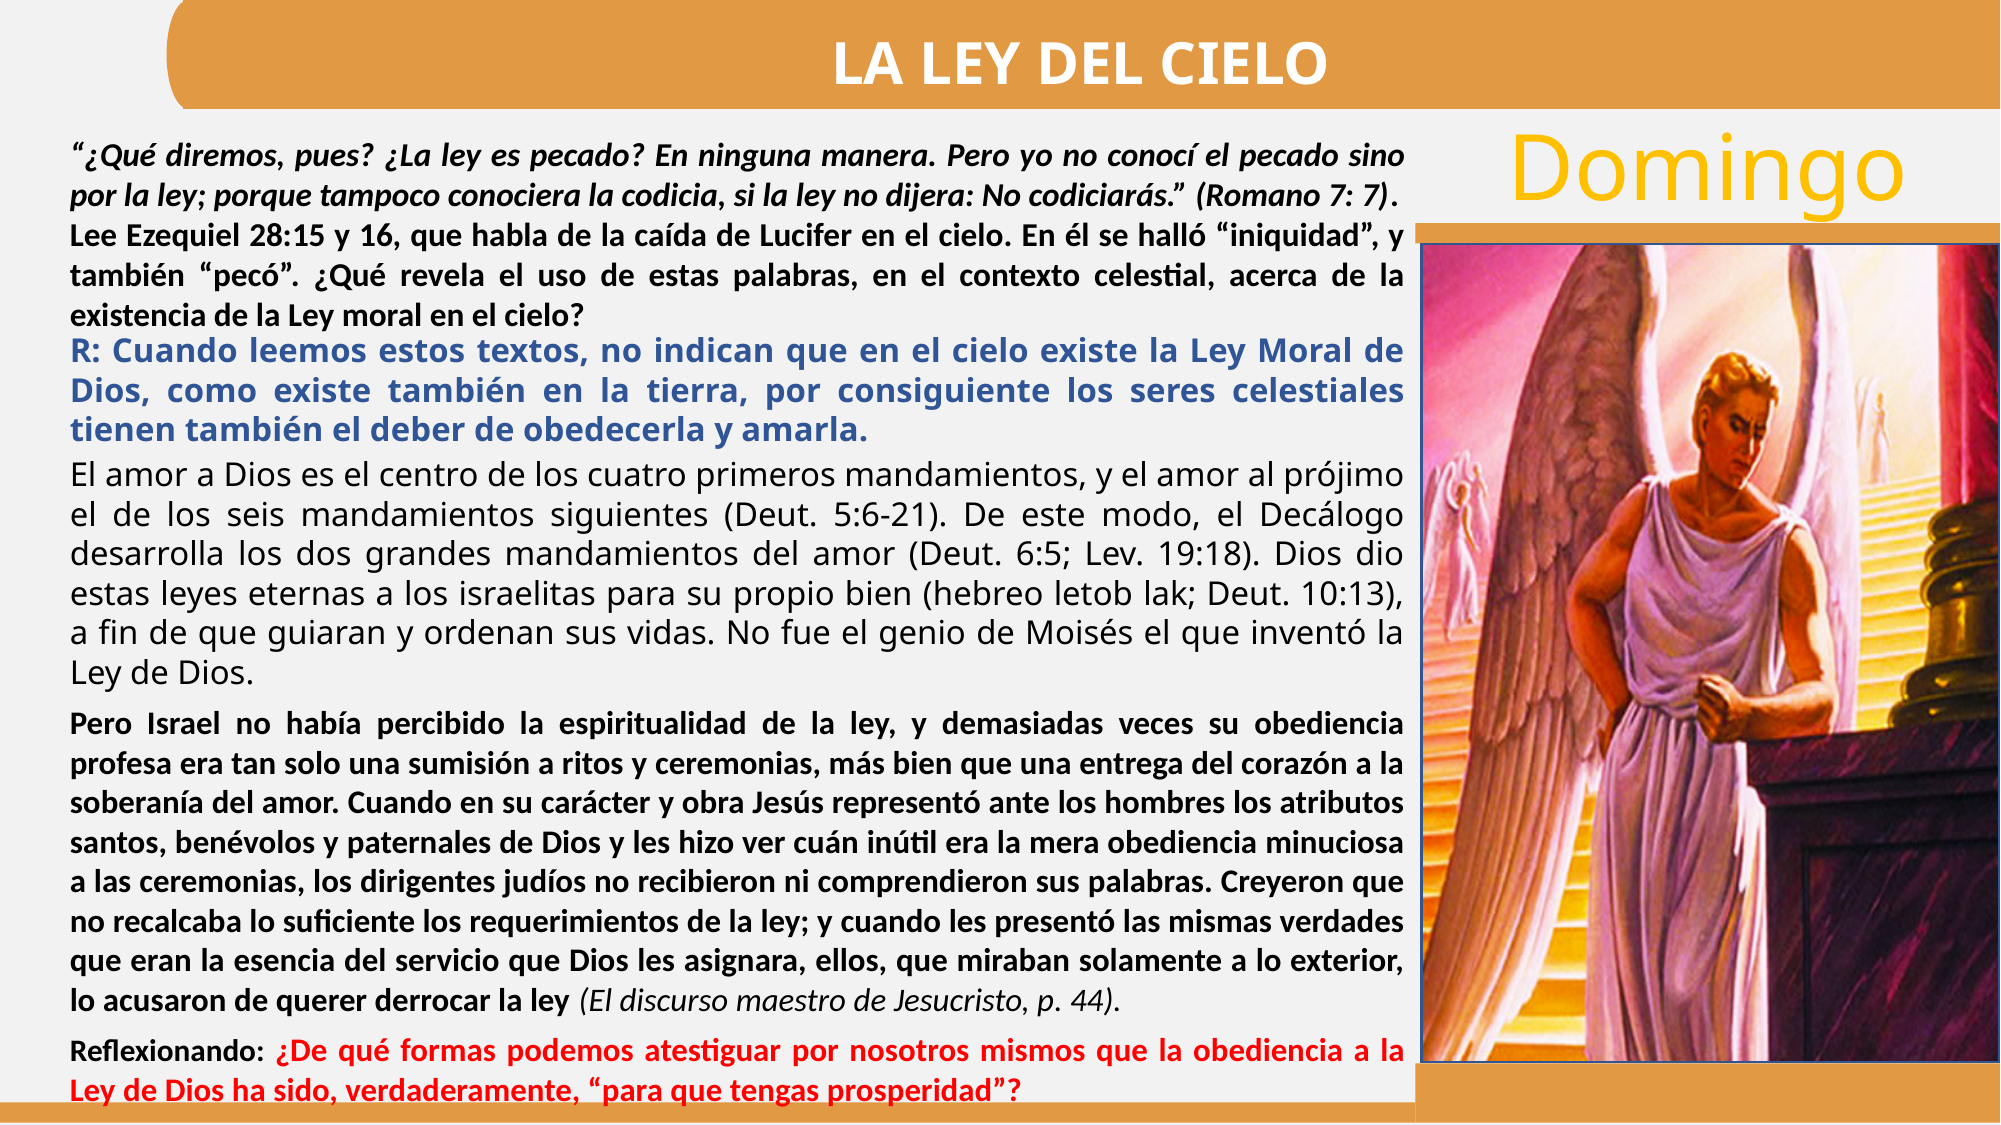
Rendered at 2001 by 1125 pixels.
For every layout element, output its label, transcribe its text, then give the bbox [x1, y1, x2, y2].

text_box [1420, 243, 2000, 1063]
text_box LA LEY DEL CIELO [161, 19, 2000, 104]
text_box R: Cuando leemos estos textos, no indican que en el cielo existe la Ley Moral de Dios, como existe también en la tierra, por consiguiente los seres celestiales tienen también el deber de obedecerla y amarla. El amor a Dios es el centro de los cuatro primeros mandamientos, y el amor al prójimo el de los seis mandamientos siguientes (Deut. 5:6-21). De este modo, el Decálogo desarrolla los dos grandes mandamientos del amor (Deut. 6:5; Lev. 19:18). Dios dio estas leyes eternas a los israelitas para su propio bien (hebreo letob lak; Deut. 10:13), a fin de que guiaran y ordenan sus vidas. No fue el genio de Moisés el que inventó la Ley de Dios. Pero Israel no había percibido la espiritualidad de la ley, y demasiadas veces su obediencia profesa era tan solo una sumisión a ritos y ceremonias, más bien que una entrega del corazón a la soberanía del amor. Cuando en su carácter y obra Jesús representó ante los hombres los atributos santos, benévolos y paternales de Dios y les hizo ver cuán inútil era la mera obediencia minuciosa a las ceremonias, los dirigentes judíos no recibieron ni comprendieron sus palabras. Creyeron que no recalcaba lo suficiente los requerimientos de la ley; y cuando les presentó las mismas verdades que eran la esencia del servicio que Dios les asignara, ellos, que miraban solamente a lo exterior, lo acusaron de querer derrocar la ley (El discurso maestro de Jesucristo, p. 44). Reflexionando: ¿De qué formas podemos atestiguar por nosotros mismos que la obediencia a la Ley de Dios ha sido, verdaderamente, “para que tengas prosperidad”? [55, 322, 1422, 1125]
text_box “¿Qué diremos, pues? ¿La ley es pecado? En ninguna manera. Pero yo no conocí el pecado sino por la ley; porque tampoco conociera la codicia, si la ley no dijera: No codiciarás.” (Romano 7: 7). Lee Ezequiel 28:15 y 16, que habla de la caída de Lucifer en el cielo. En él se halló “iniquidad”, y también “pecó”. ¿Qué revela el uso de estas palabras, en el contexto celestial, acerca de la existencia de la Ley moral en el cielo? [55, 125, 1422, 322]
